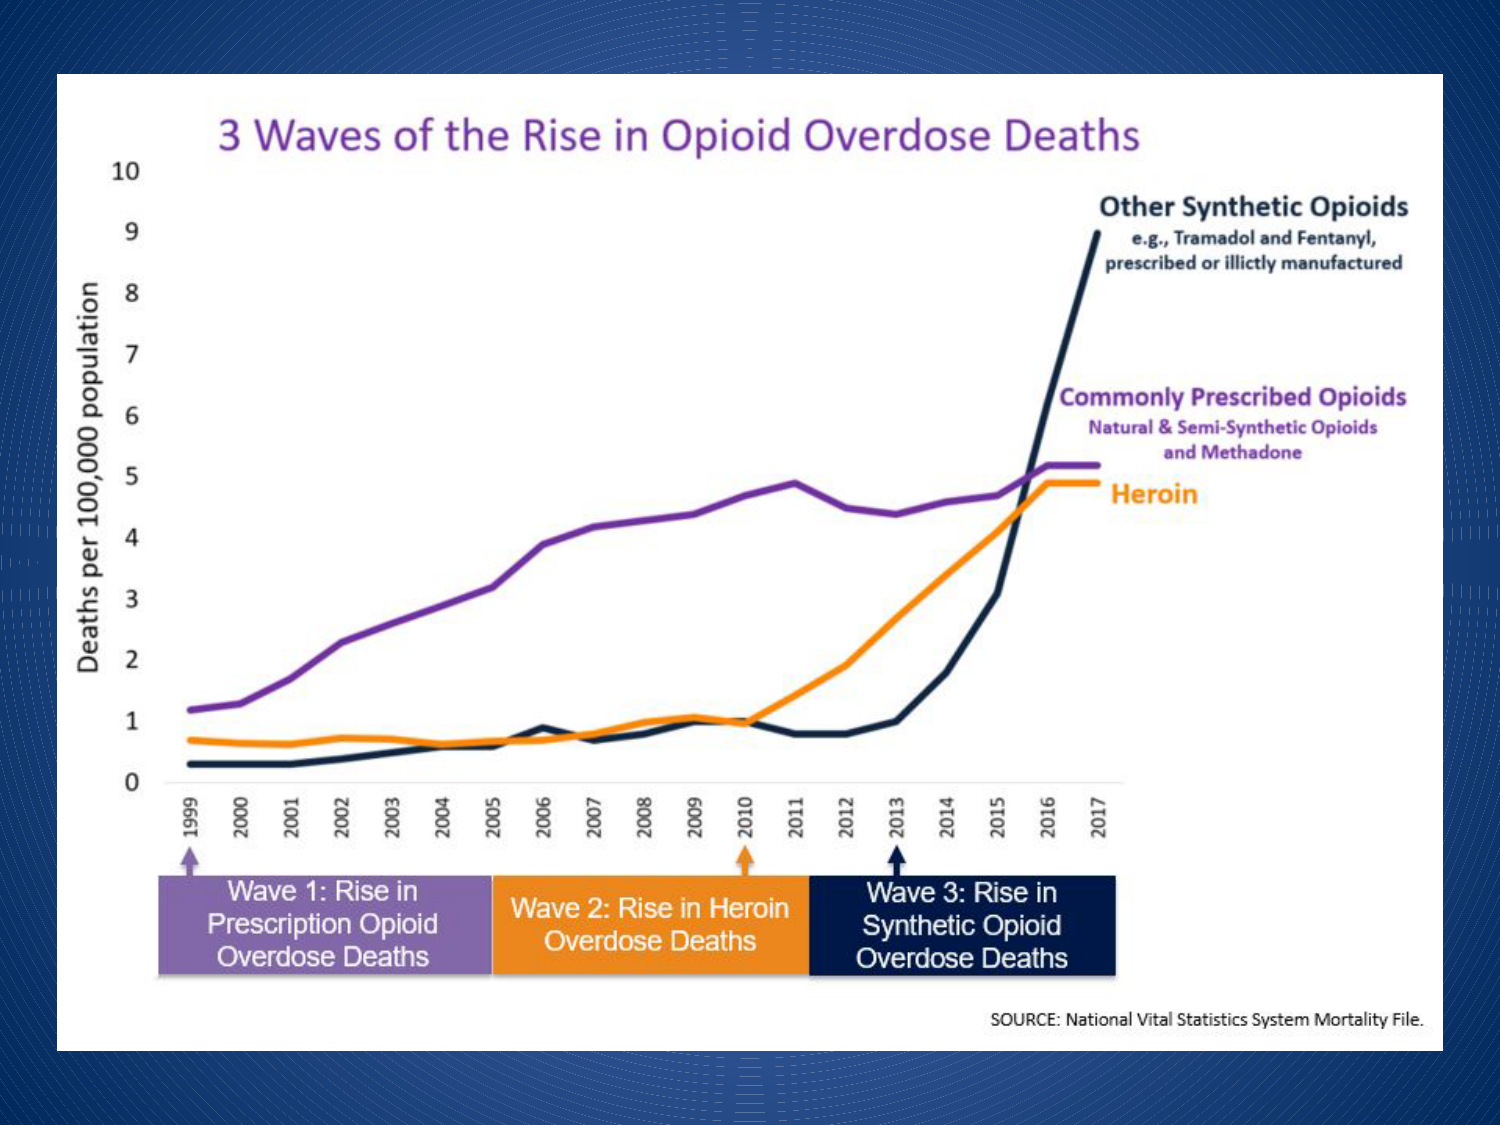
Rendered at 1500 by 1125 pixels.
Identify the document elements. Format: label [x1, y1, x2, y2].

picture [57, 73, 1443, 1051]
